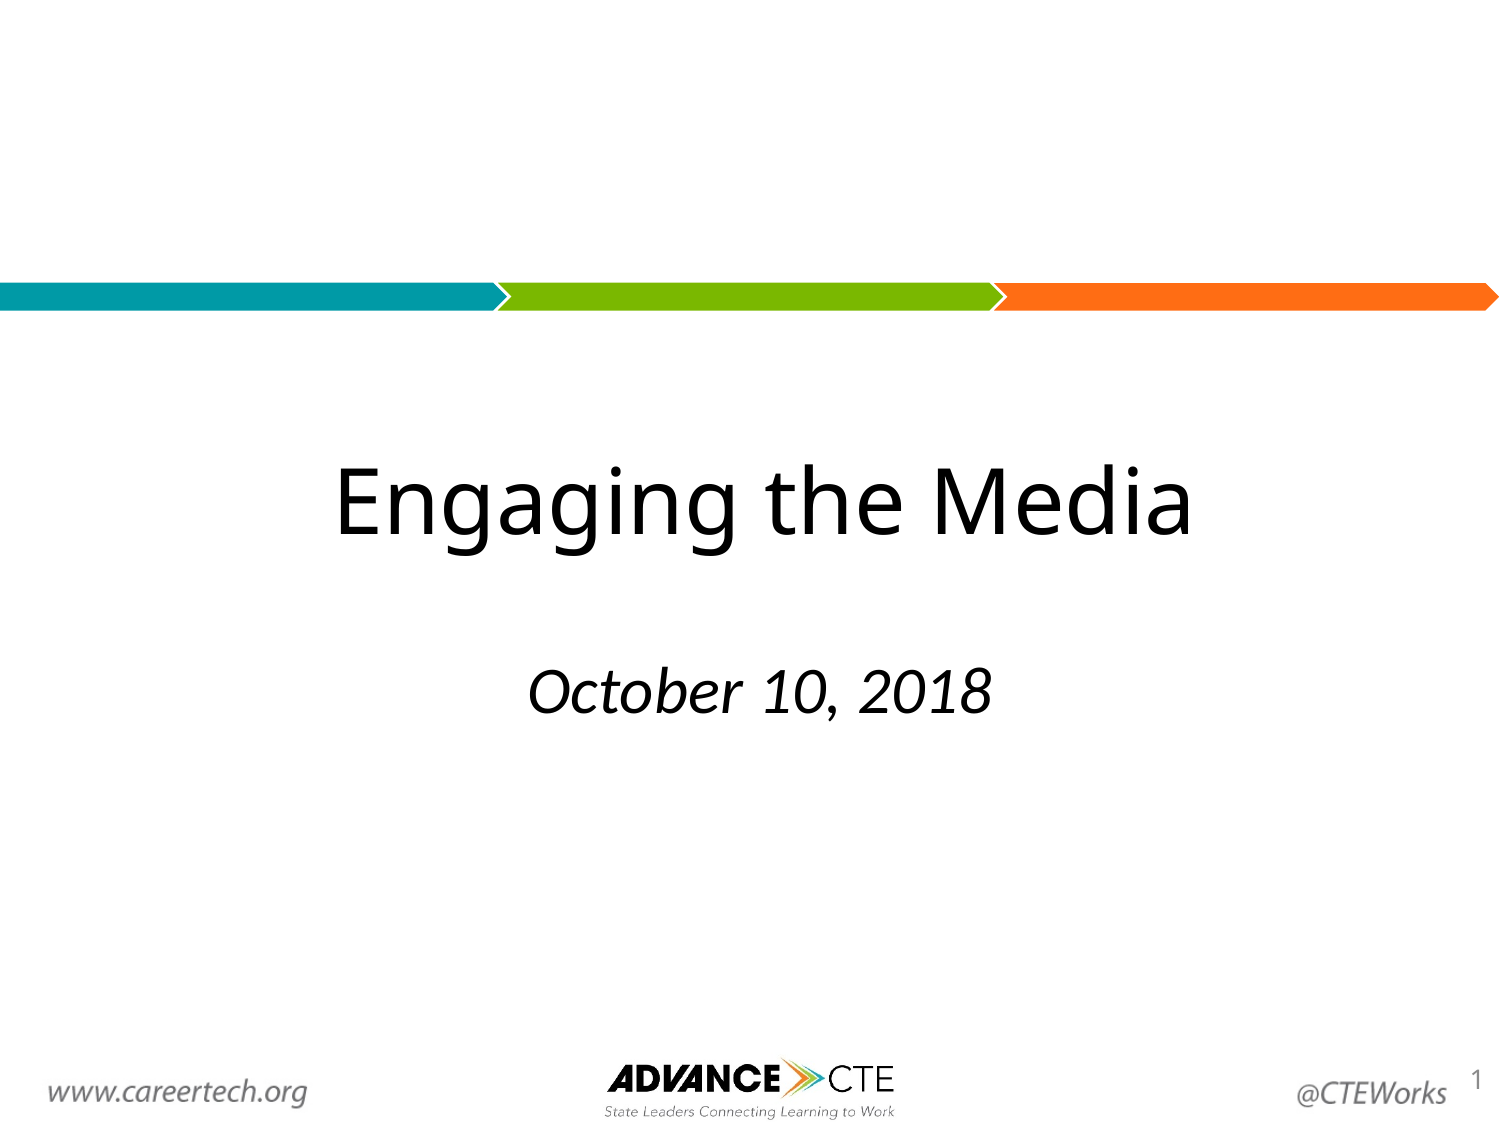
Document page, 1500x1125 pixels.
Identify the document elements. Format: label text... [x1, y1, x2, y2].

picture [0, 1074, 332, 1114]
slide_number 1 [1162, 1050, 1500, 1111]
title Engaging the Media [117, 396, 1412, 614]
picture [585, 1051, 915, 1125]
text_box October 10, 2018 [326, 639, 1194, 815]
